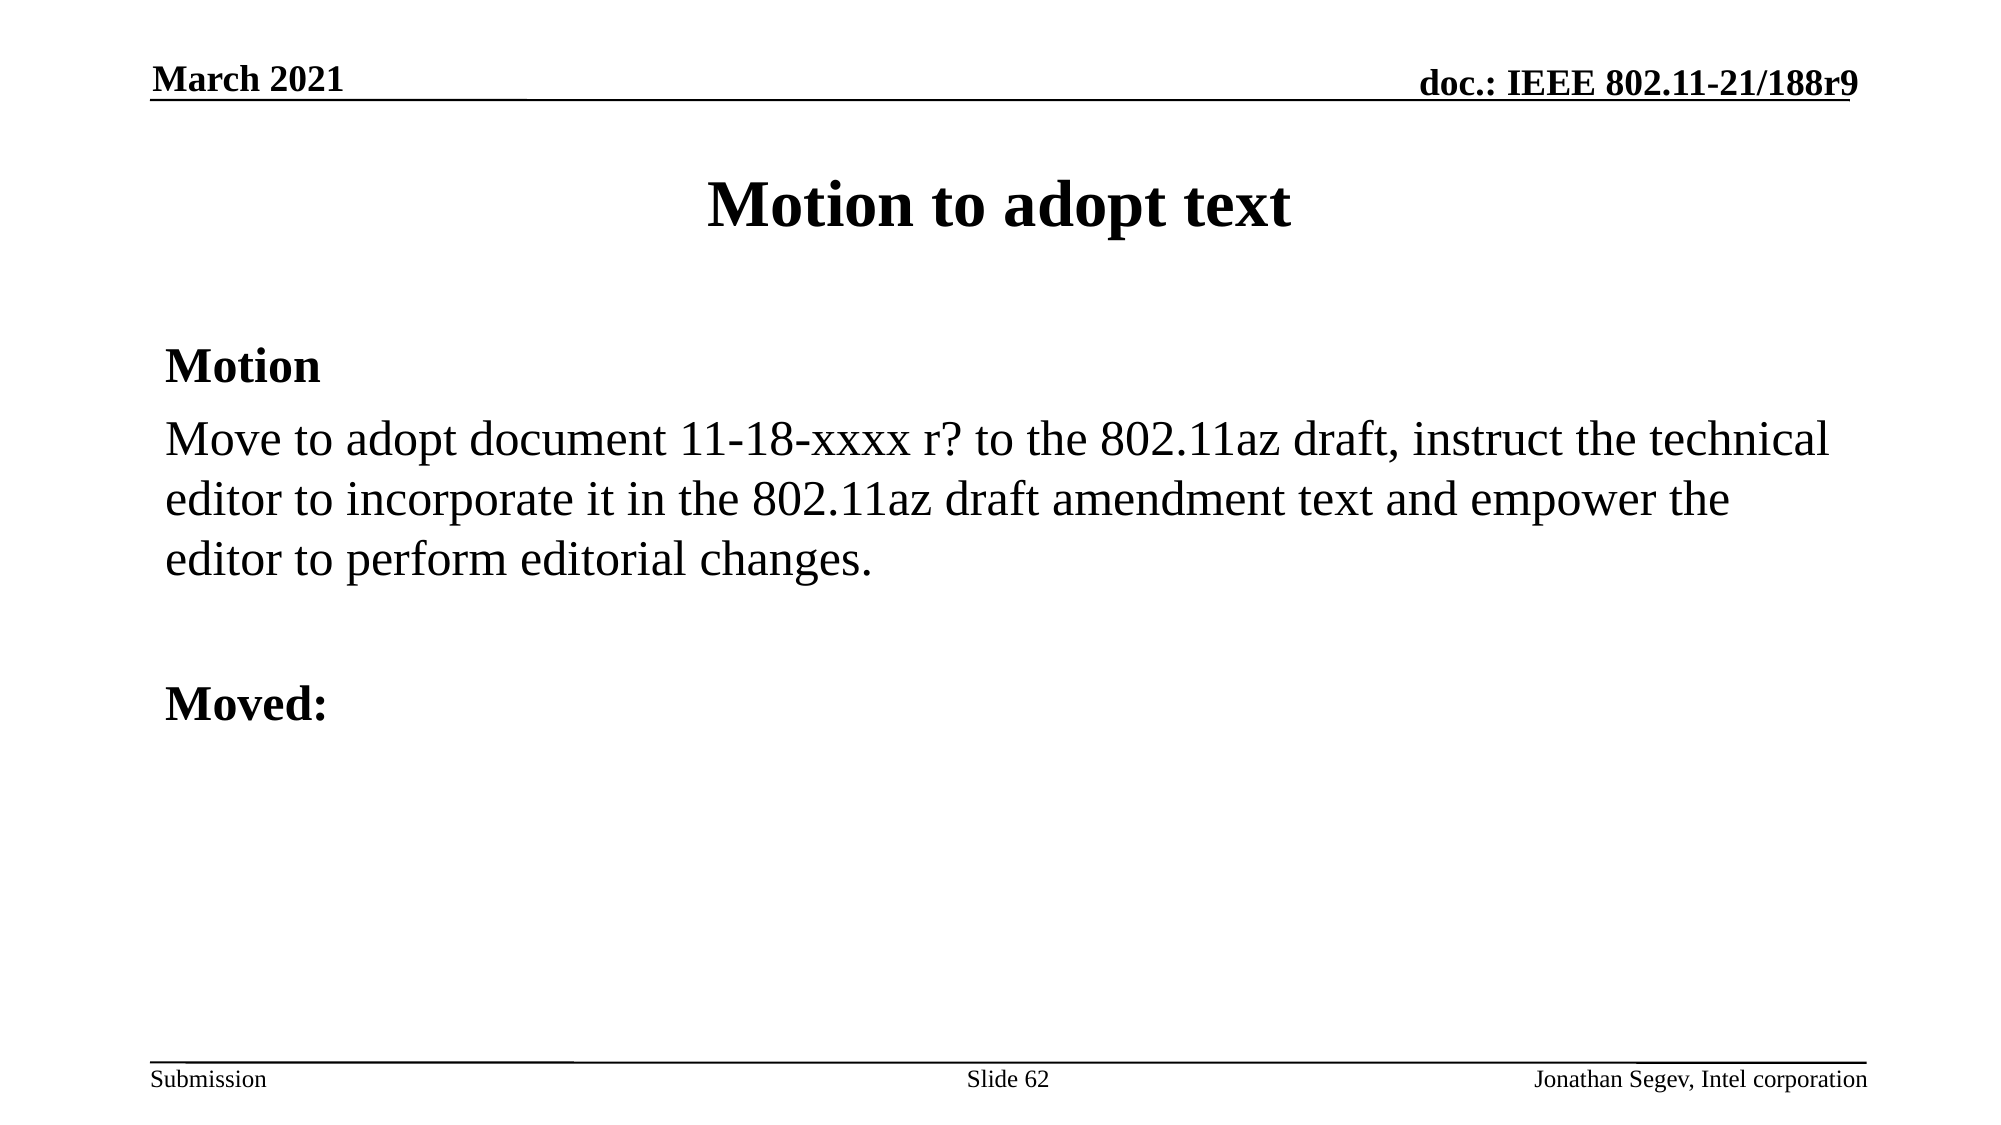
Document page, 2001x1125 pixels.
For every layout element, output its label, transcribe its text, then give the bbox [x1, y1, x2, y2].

slide_number Slide 62 [950, 1061, 1067, 1123]
title Motion to adopt text [149, 112, 1850, 288]
footer Jonathan Segev, Intel corporation [1171, 1061, 1869, 1093]
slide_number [152, 54, 563, 100]
list Motion Move to adopt document 11-18-xxxx r? to the 802.11az draft, instruct the technical editor to incorporate it in the 802.11az draft amendment text and empower the editor to perform editorial changes. Moved: [149, 324, 1850, 1000]
